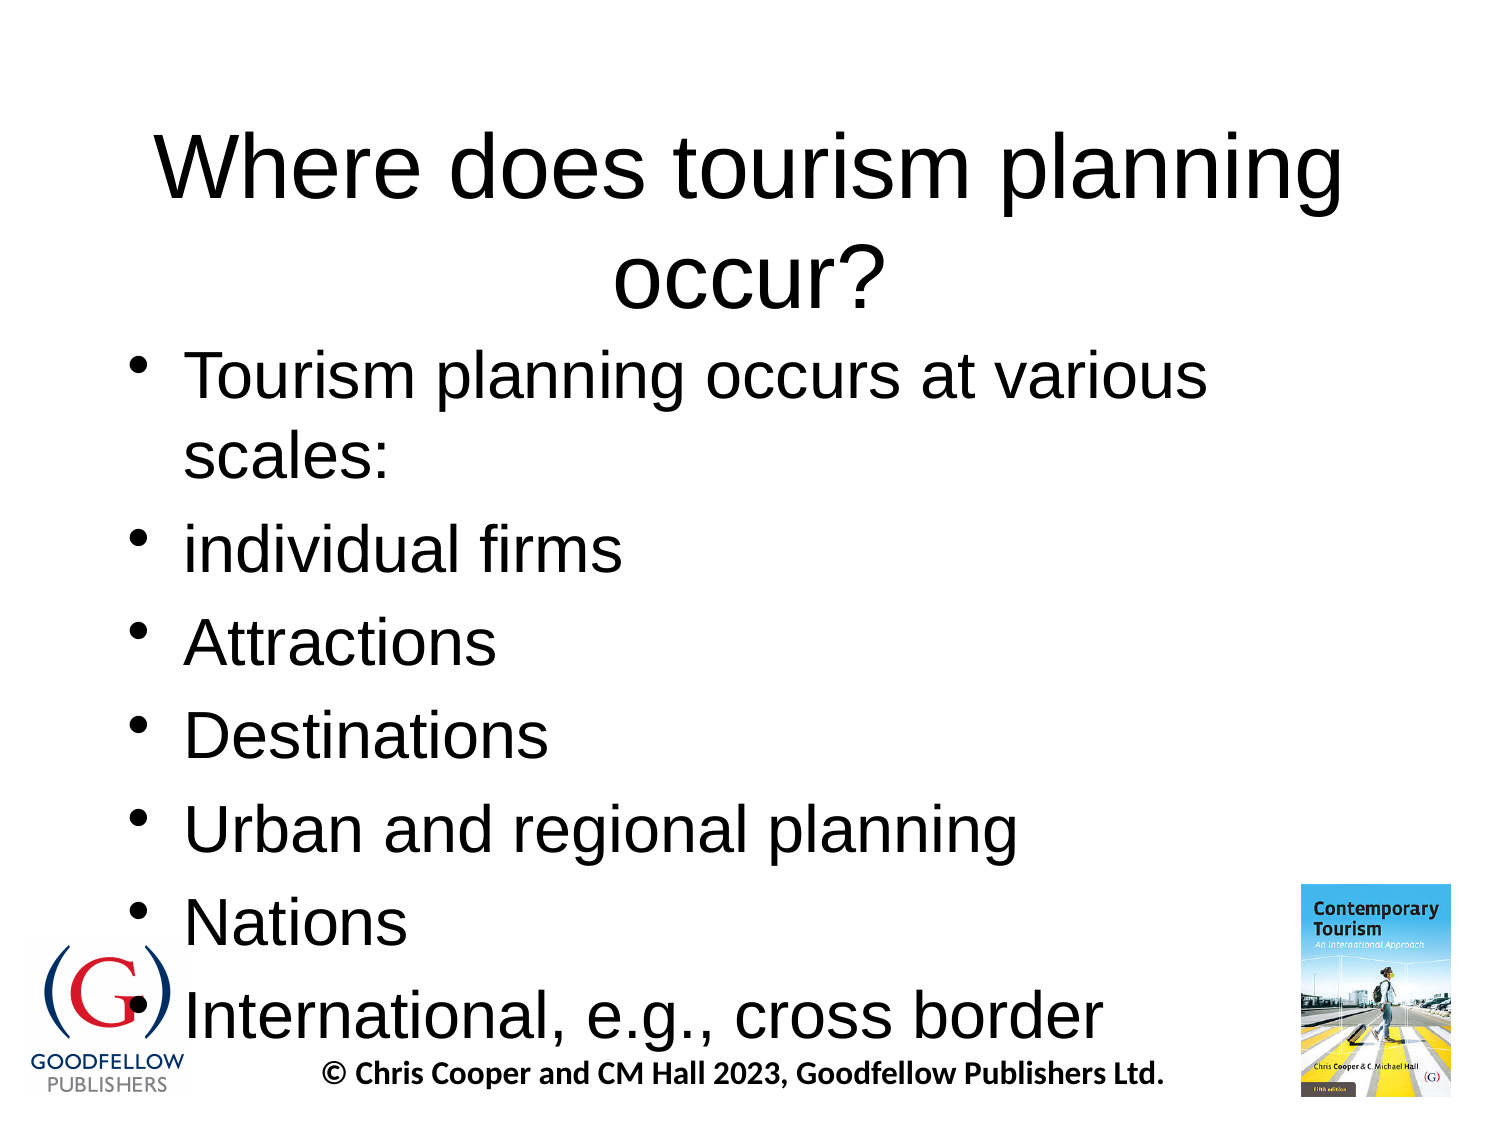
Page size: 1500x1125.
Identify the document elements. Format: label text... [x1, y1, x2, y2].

list Tourism planning occurs at various scales: individual firms Attractions Destinations Urban and regional planning Nations International, e.g., cross border [112, 324, 1447, 1083]
picture [29, 940, 186, 1097]
title Where does tourism planning occur? [112, 99, 1388, 288]
picture [1301, 884, 1451, 1097]
